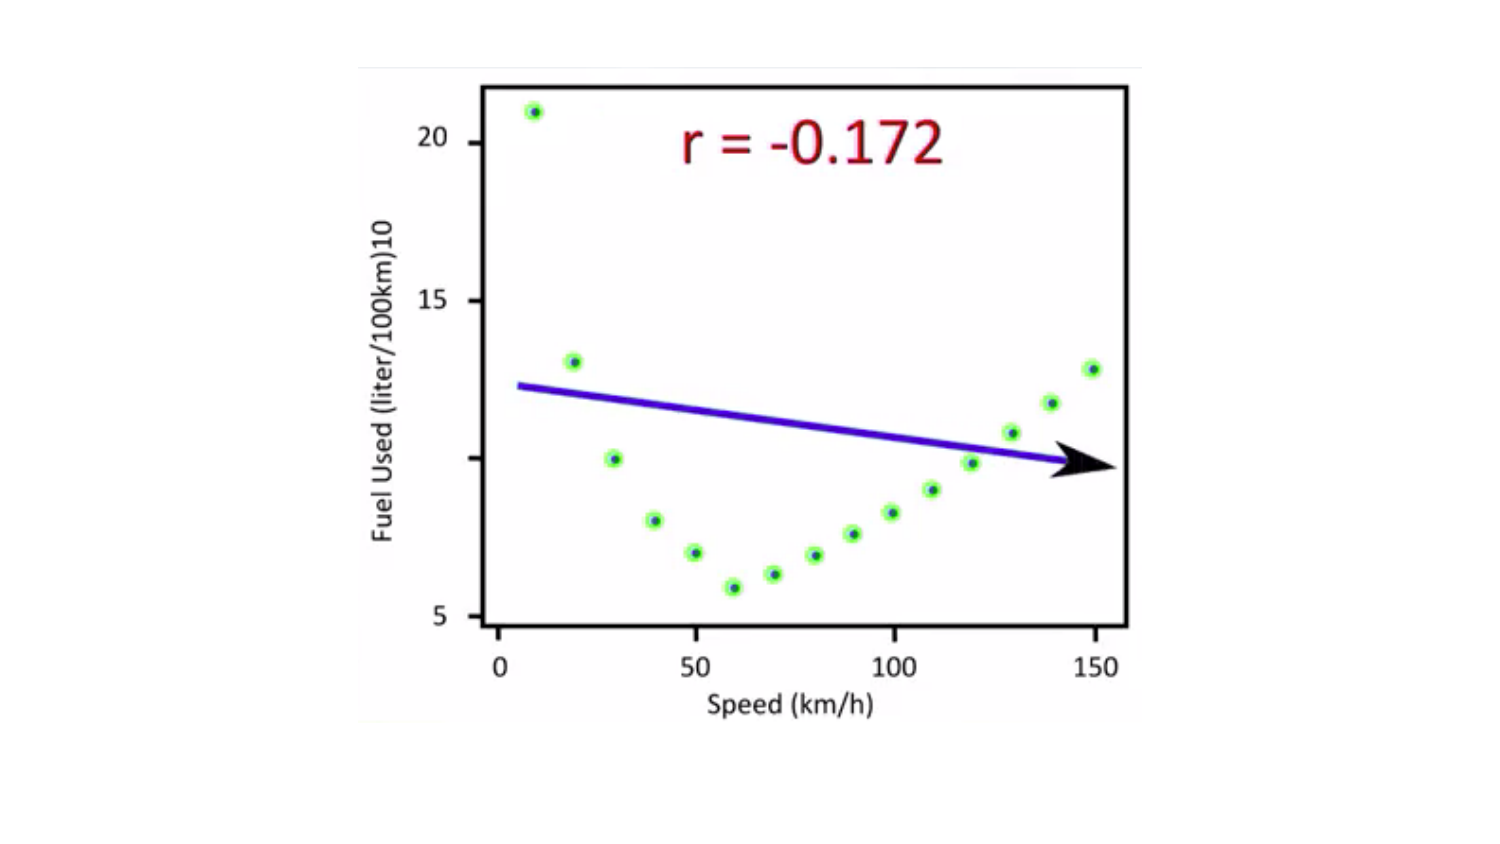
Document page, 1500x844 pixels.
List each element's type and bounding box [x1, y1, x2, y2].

list [357, 67, 1143, 723]
